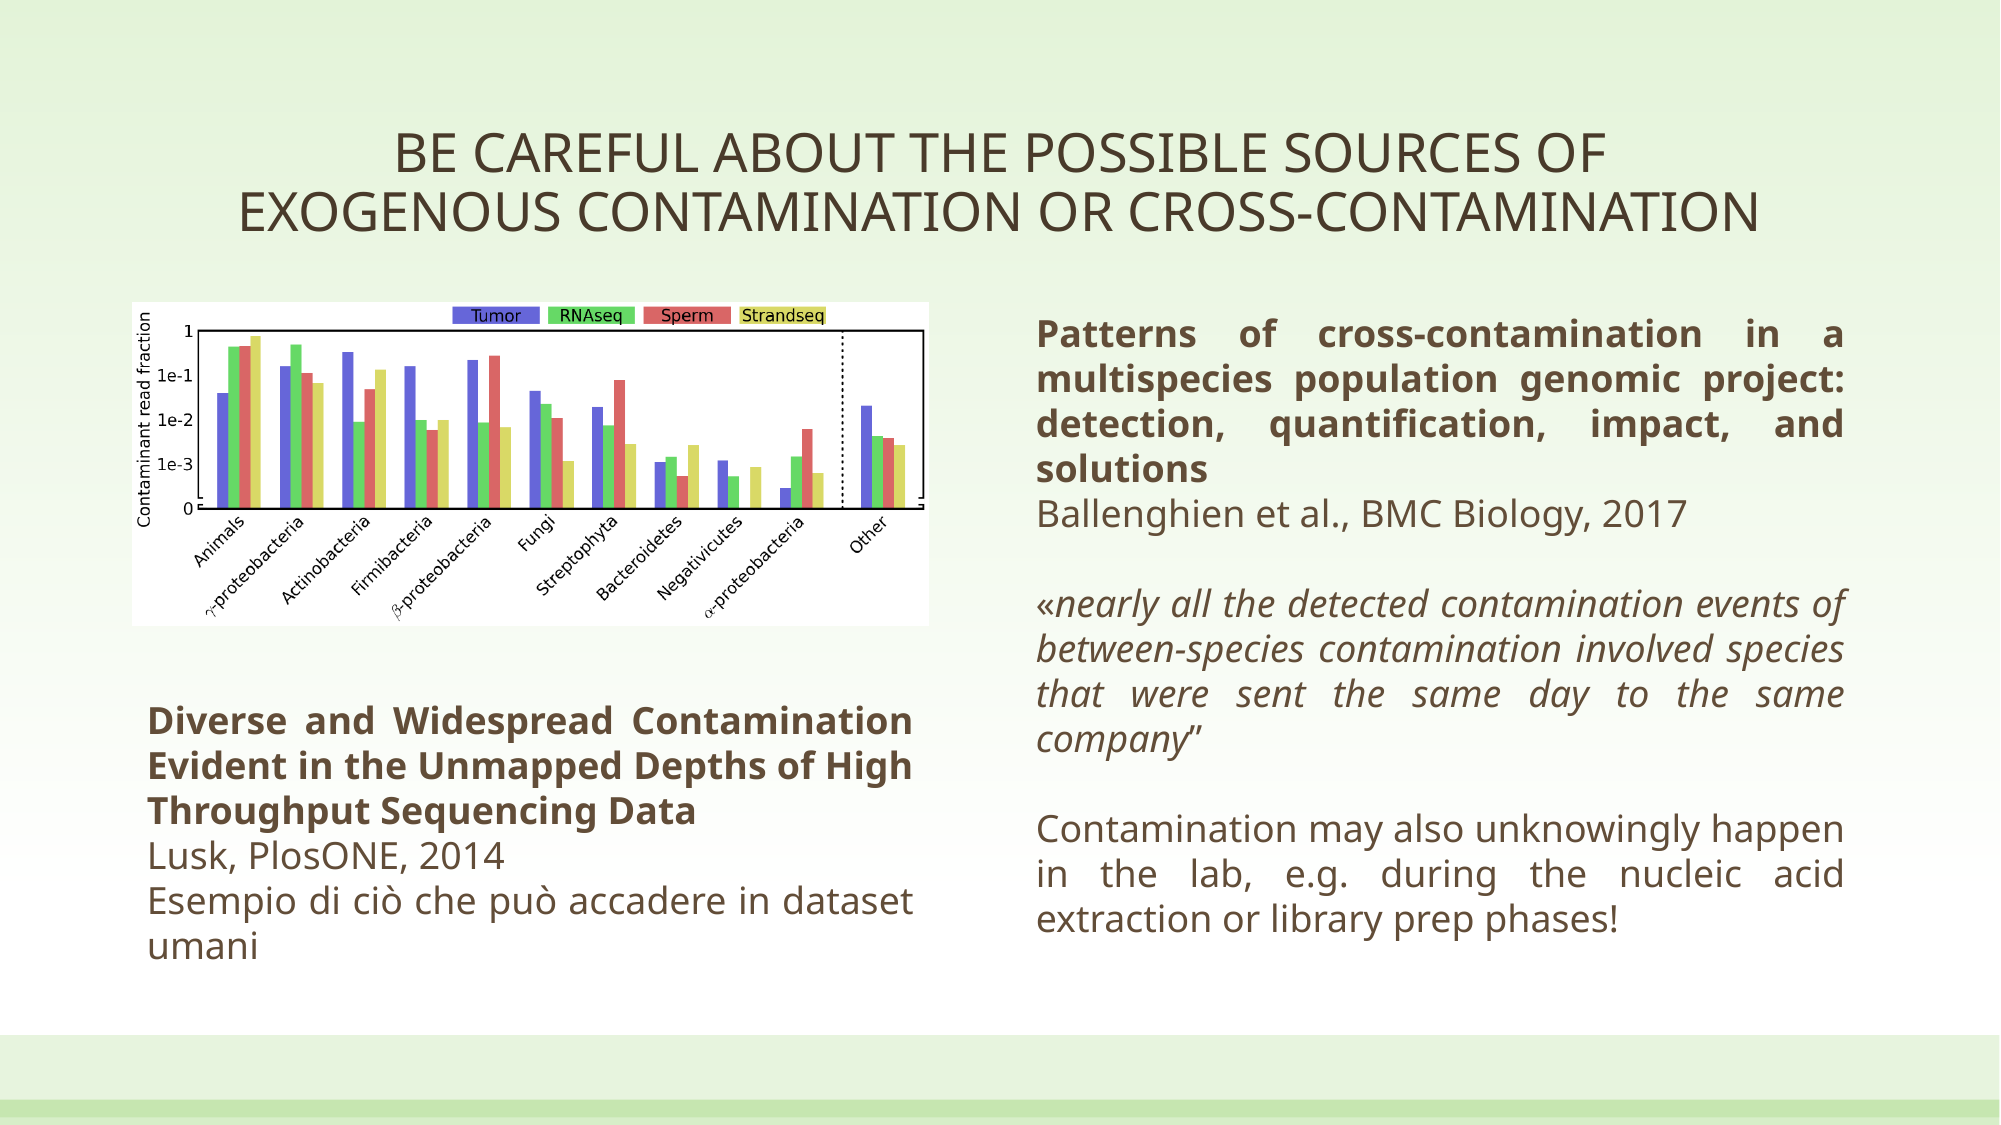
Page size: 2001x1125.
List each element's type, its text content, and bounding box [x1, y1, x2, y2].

picture [132, 302, 929, 626]
title BE CAREFUL ABOUT THE POSSIBLE SOURCES OF EXOGENOUS CONTAMINATION OR CROSS-CONTAMINATION [219, 71, 1780, 251]
text_box Diverse and Widespread Contamination Evident in the Unmapped Depths of High Throughput Sequencing Data Lusk, PlosONE, 2014 Esempio di ciò che può accadere in dataset umani [132, 689, 929, 975]
text_box Patterns of cross-contamination in a multispecies population genomic project: detection, quantification, impact, and solutions Ballenghien et al., BMC Biology, 2017 «nearly all the detected contamination events of between-species contamination involved species that were sent the same day to the same company” Contamination may also unknowingly happen in the lab, e.g. during the nucleic acid extraction or library prep phases! [1021, 302, 1861, 947]
